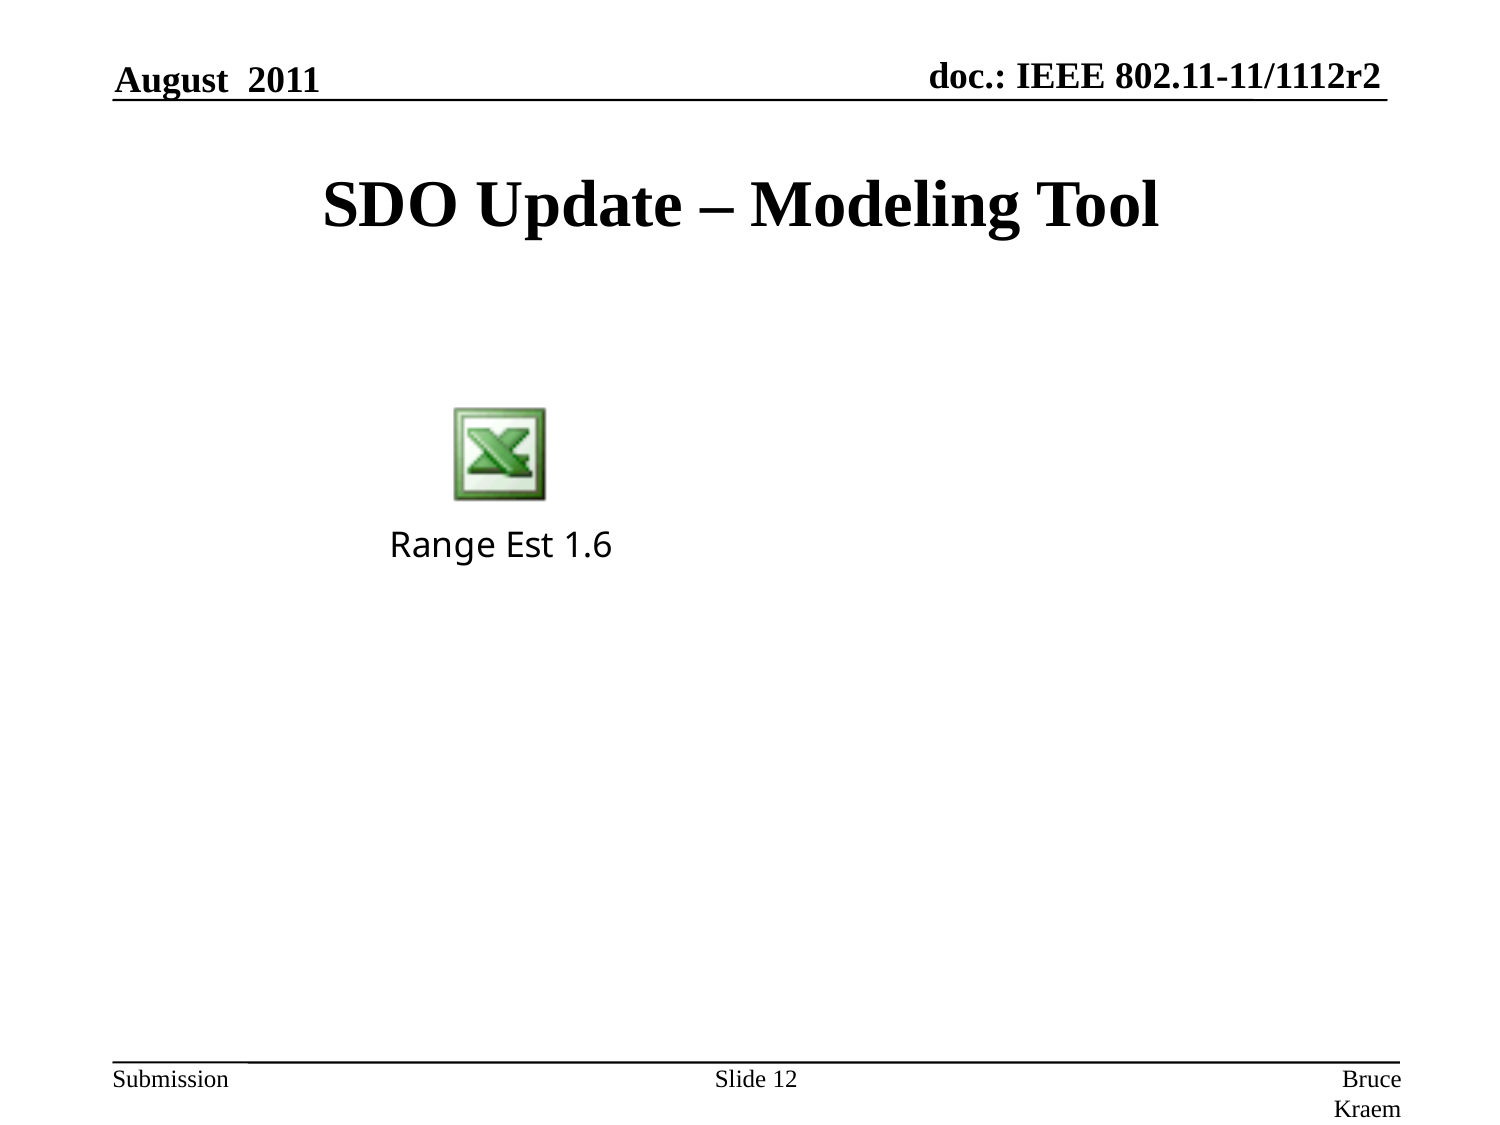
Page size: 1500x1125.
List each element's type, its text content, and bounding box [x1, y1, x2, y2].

text_box SDO Update – Modeling Tool [112, 112, 1388, 288]
footer Bruce Kraemer, Marvell [1324, 1061, 1402, 1093]
slide_number Slide 12 [712, 1061, 800, 1093]
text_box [345, 403, 656, 647]
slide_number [114, 54, 323, 101]
